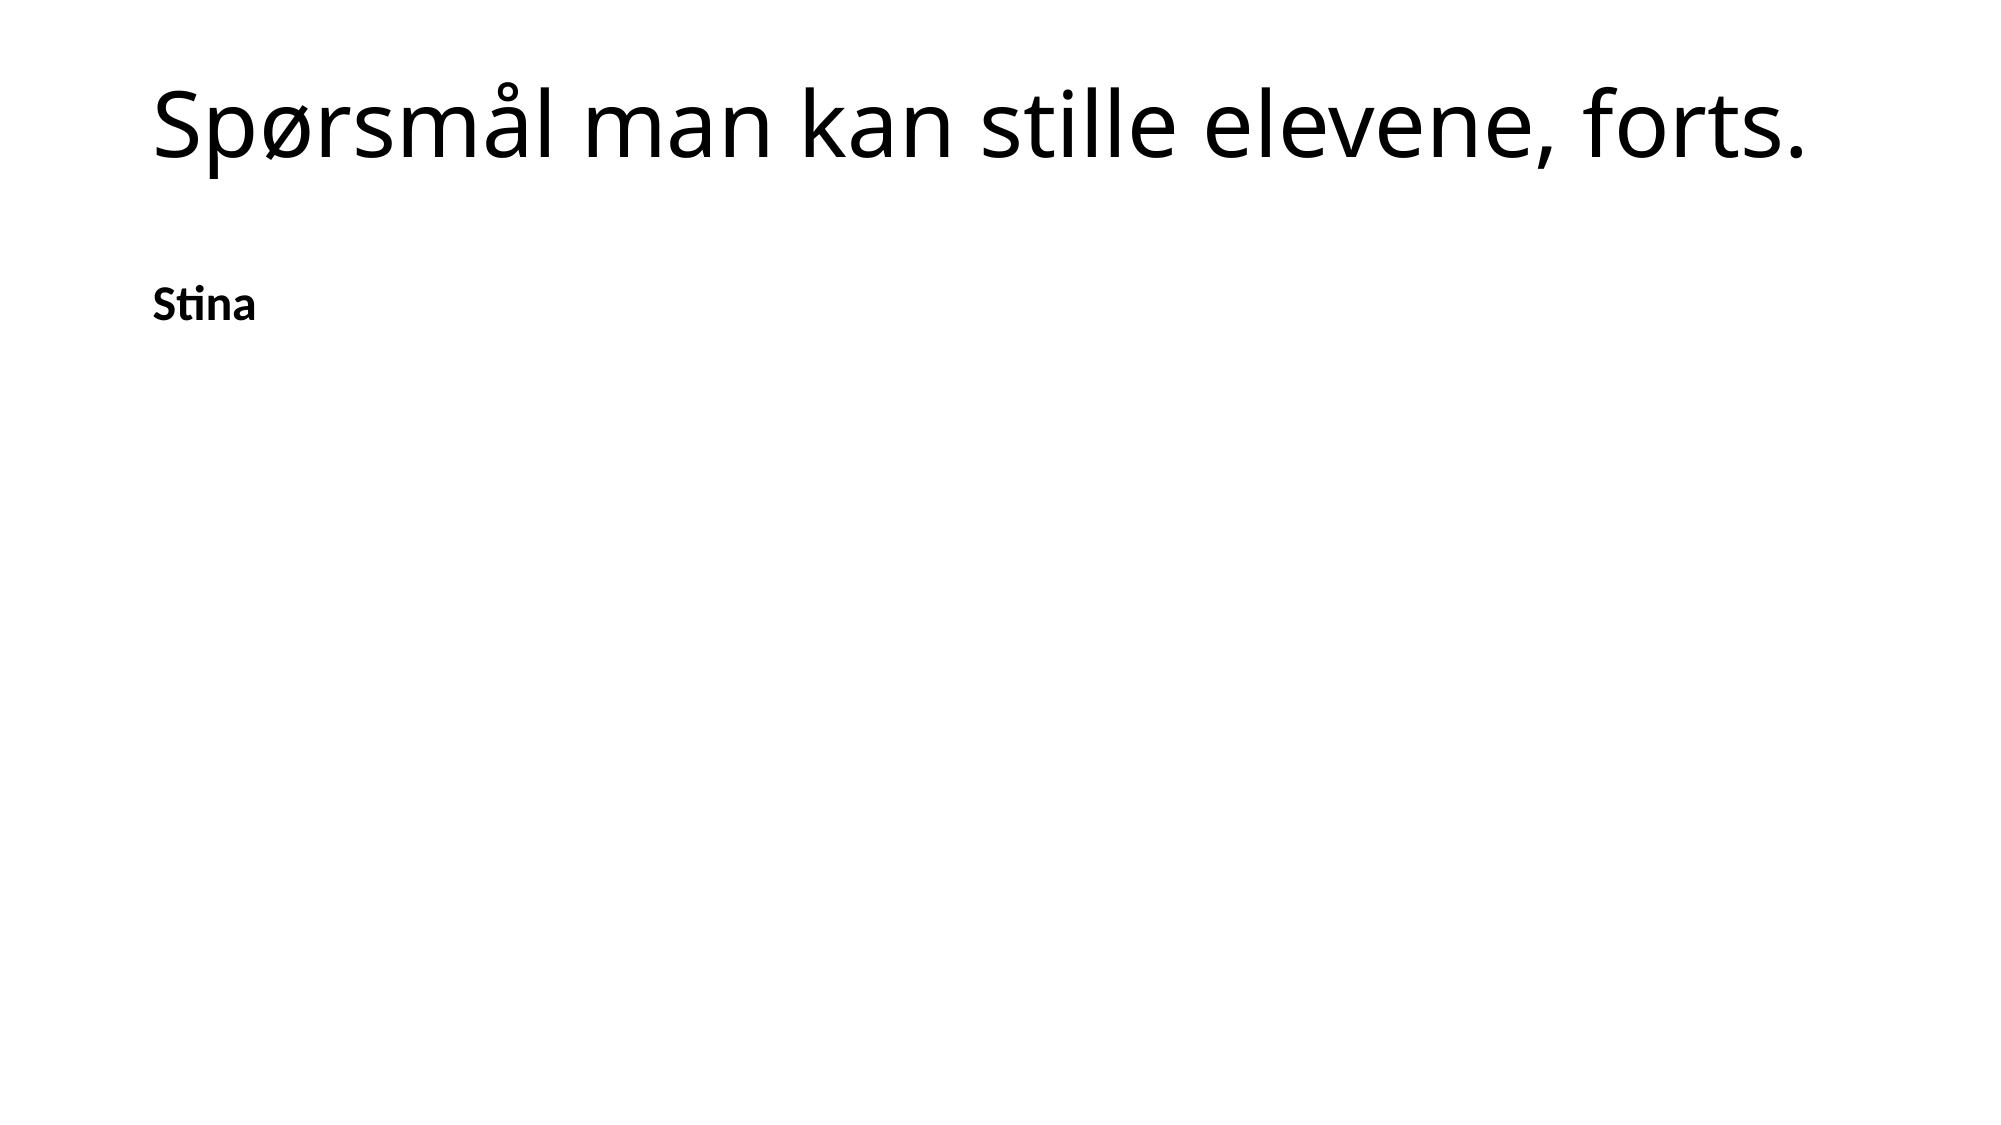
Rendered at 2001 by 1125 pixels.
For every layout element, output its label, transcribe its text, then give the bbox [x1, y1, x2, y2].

title Spørsmål man kan stille elevene, forts. [137, 59, 1863, 196]
list Stina [137, 240, 984, 339]
